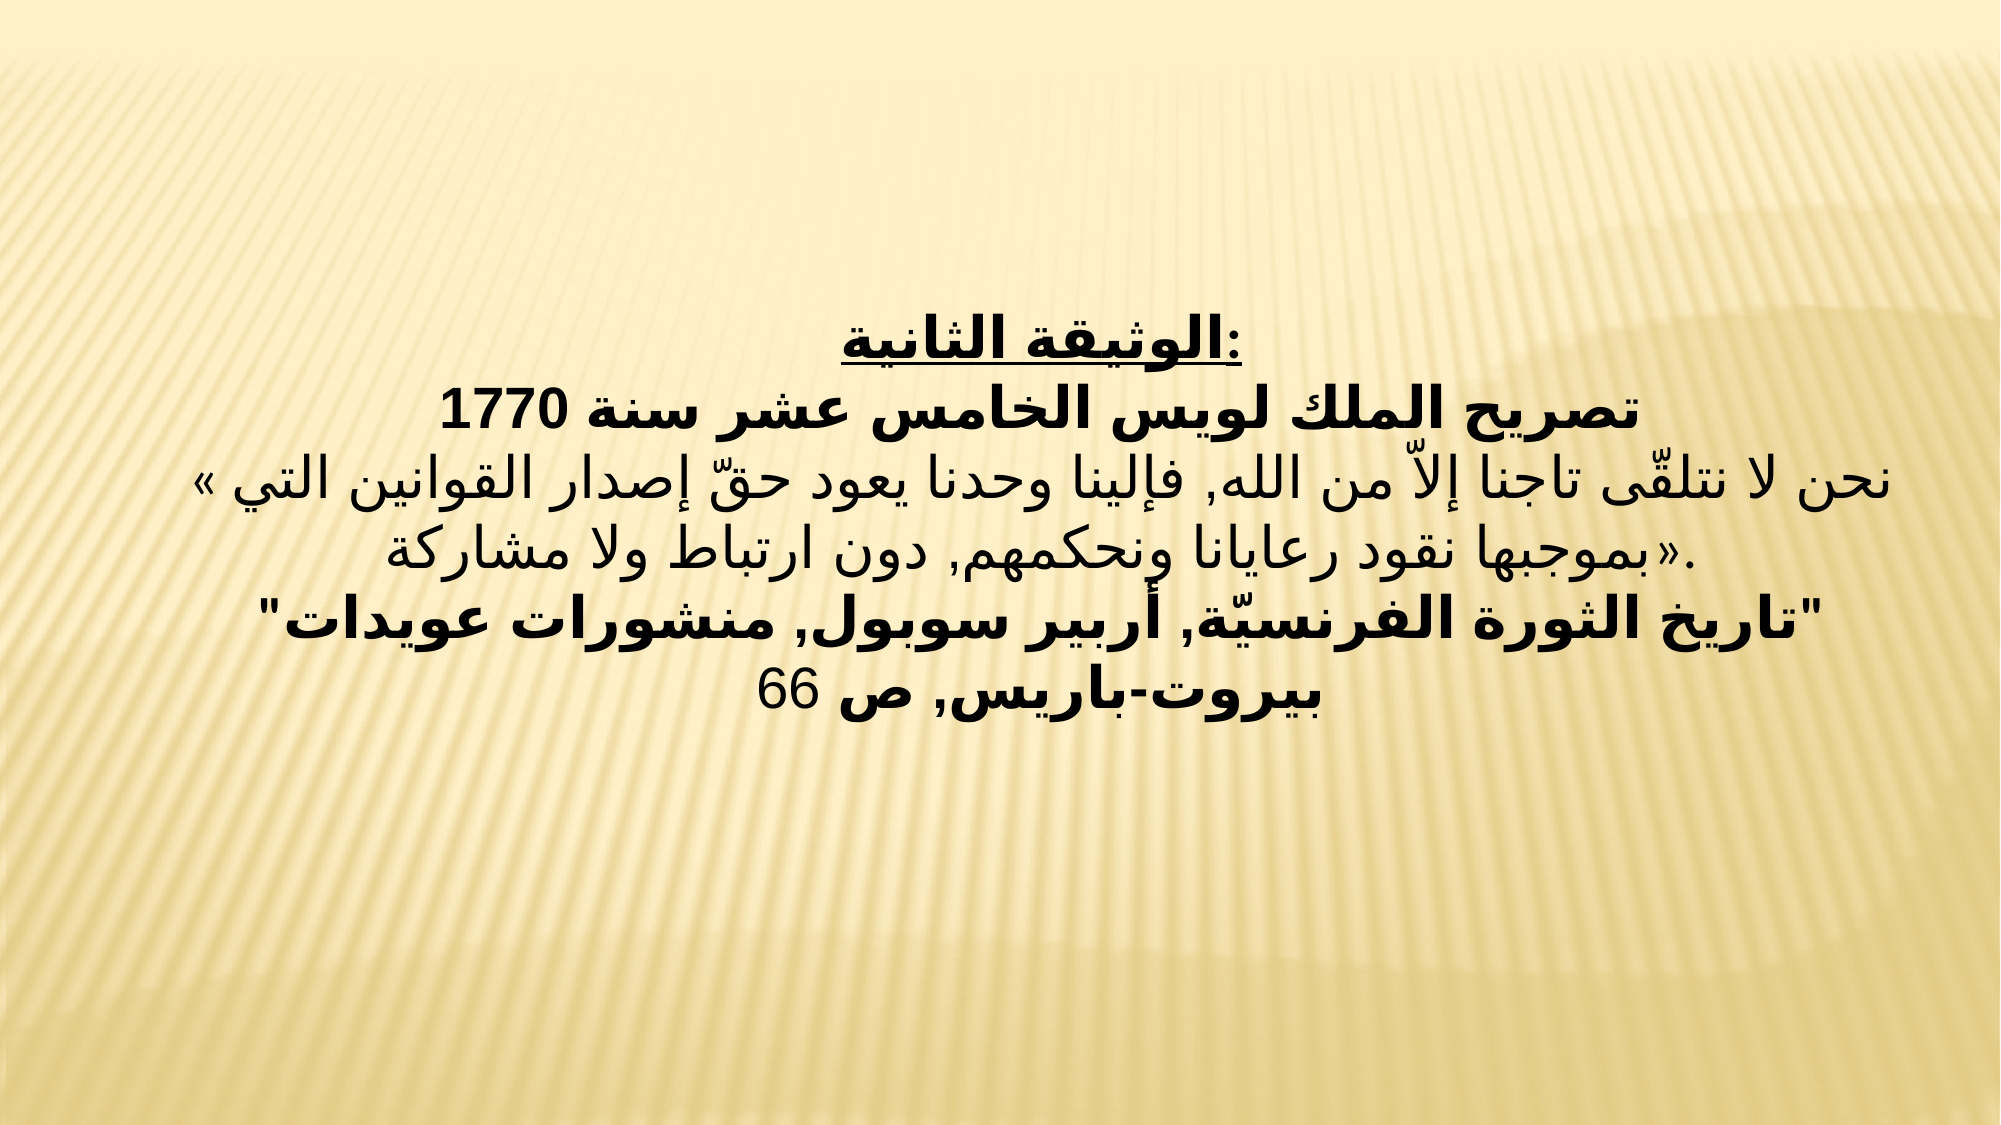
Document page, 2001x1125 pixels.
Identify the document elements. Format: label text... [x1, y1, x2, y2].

text_box الوثيقة الثانية: تصريح الملك لويس الخامس عشر سنة 1770 « نحن لا نتلقّى تاجنا إلاّ من الله, فإلينا وحدنا يعود حقّ إصدار القوانين التي بموجبها نقود رعايانا ونحكمهم, دون ارتباط ولا مشاركة». "تاريخ الثورة الفرنسيّة, أربير سوبول, منشورات عويدات" بيروت-باريس, ص 66 [154, 222, 1928, 728]
